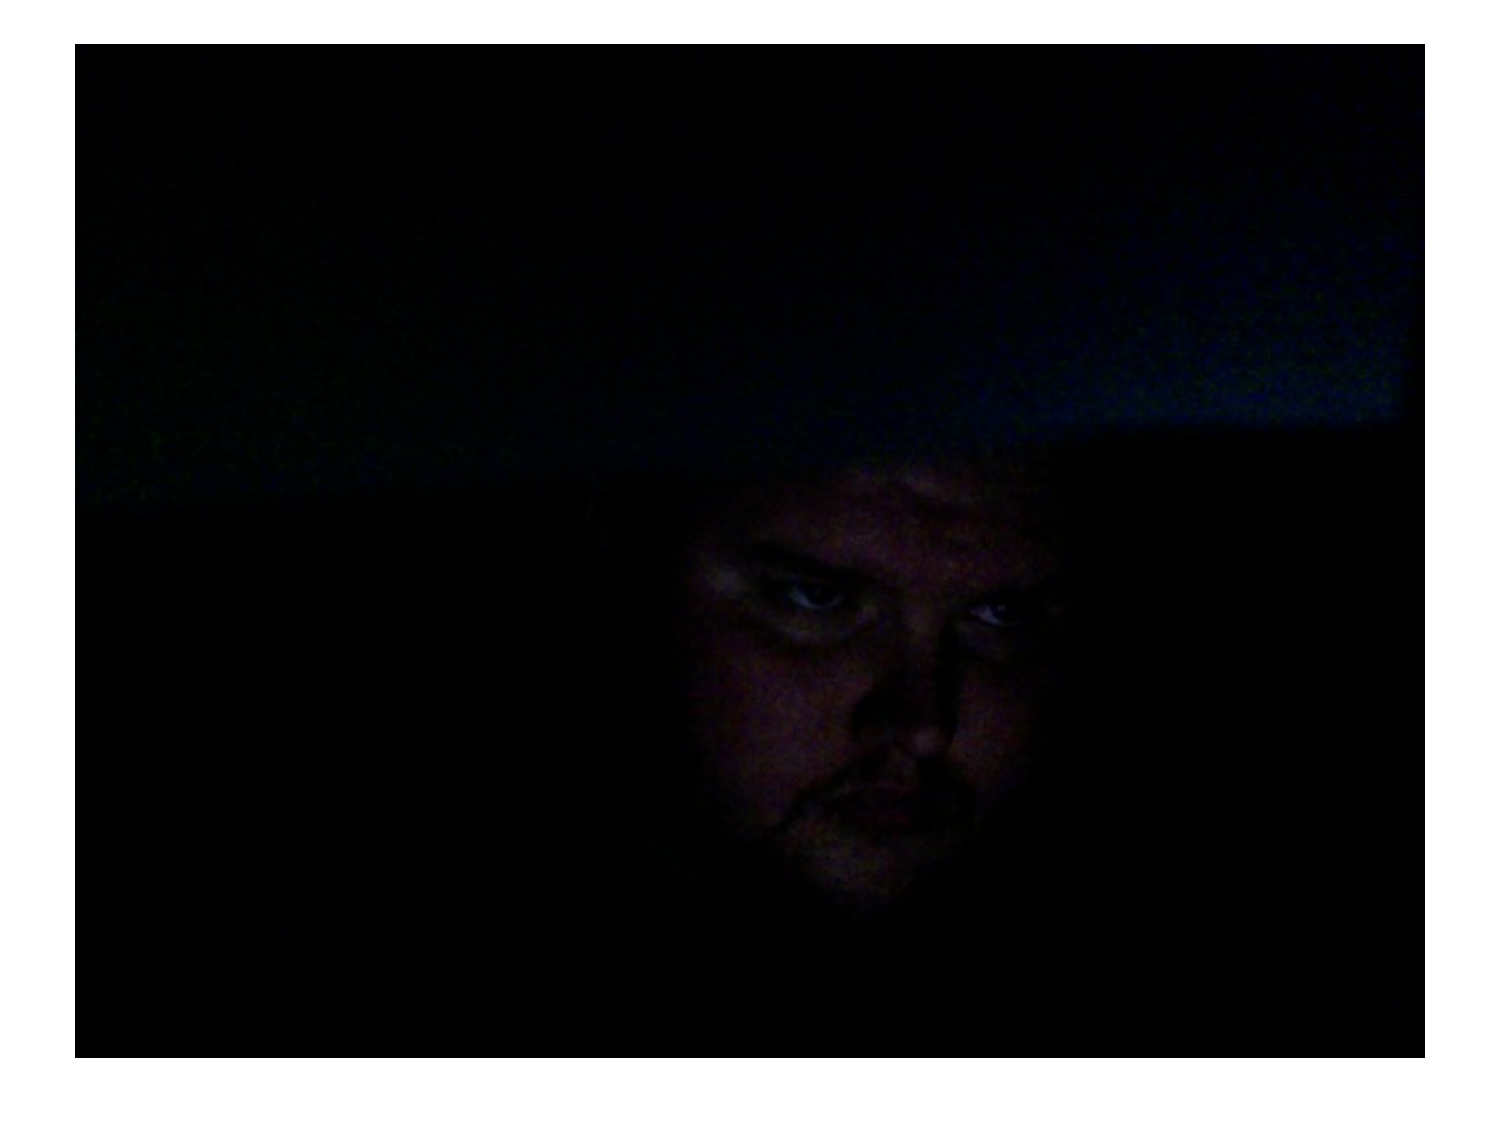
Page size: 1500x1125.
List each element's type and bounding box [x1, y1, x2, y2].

picture [74, 44, 1426, 1058]
